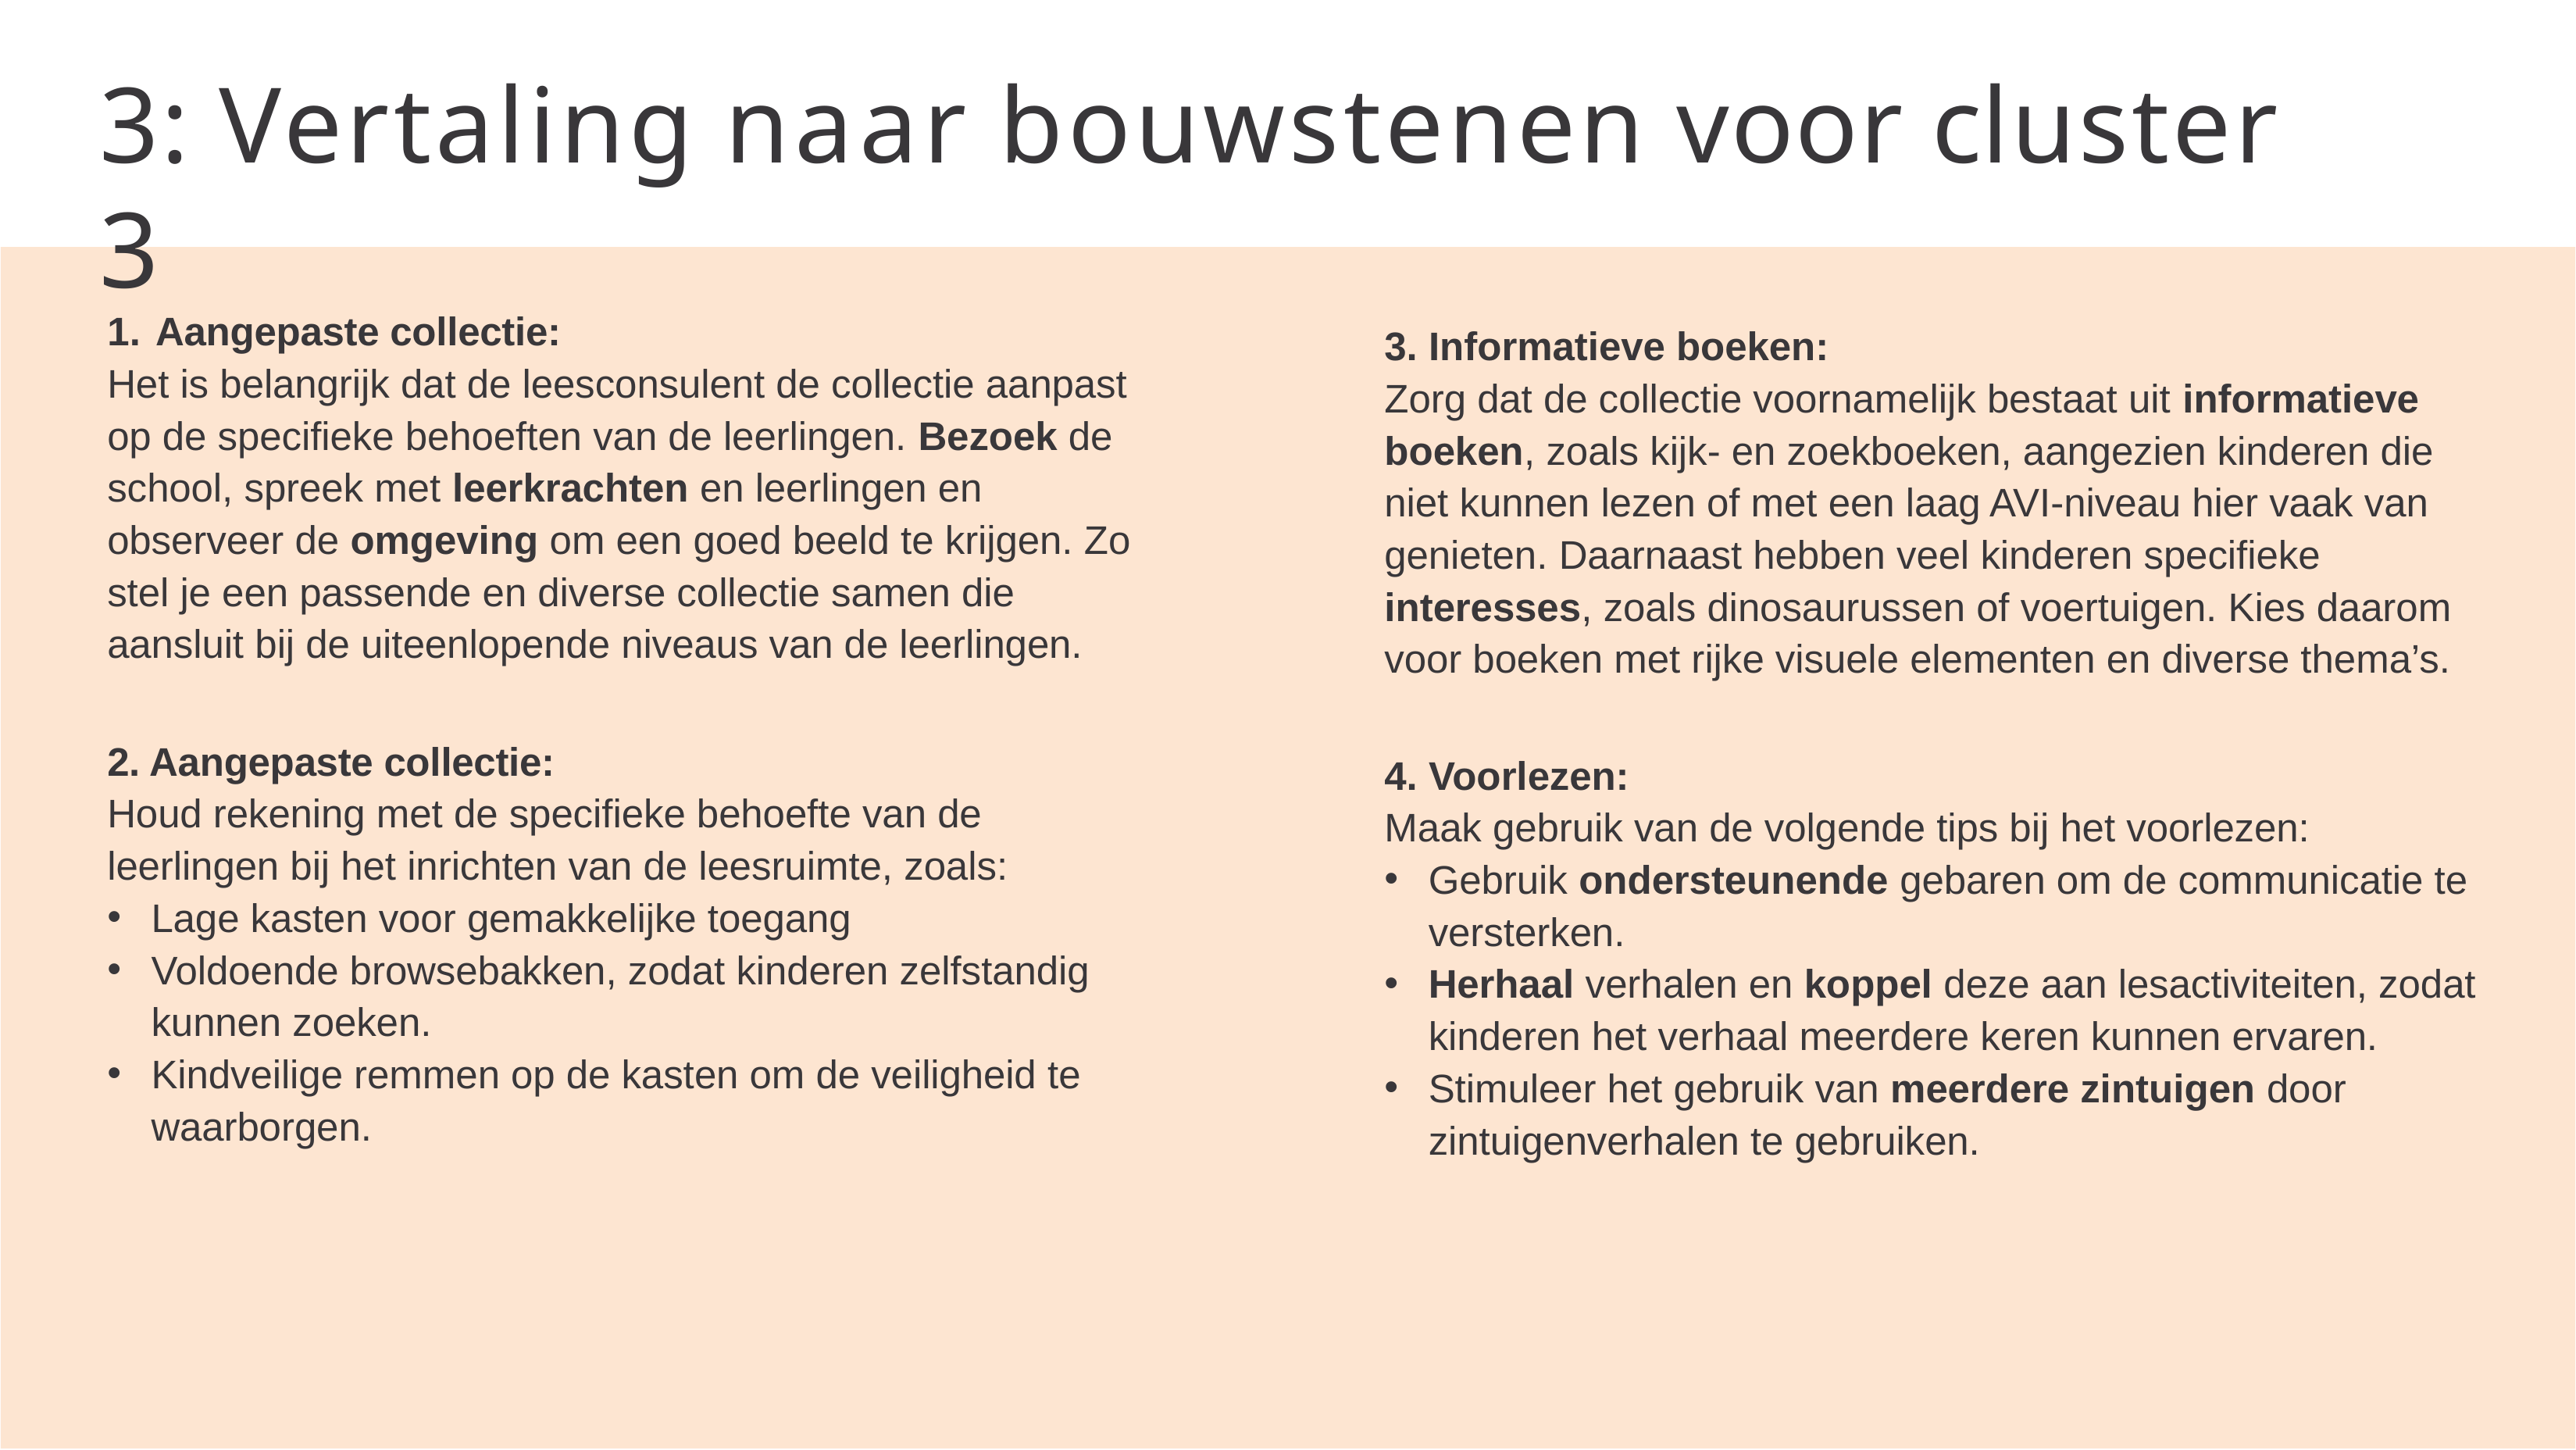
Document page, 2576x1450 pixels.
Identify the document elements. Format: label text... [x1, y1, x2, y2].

text_box 2. Aangepaste collectie: Houd rekening met de specifieke behoefte van de leerlingen bij het inrichten van de leesruimte, zoals: Lage kasten voor gemakkelijke toegang Voldoende browsebakken, zodat kinderen zelfstandig kunnen zoeken. Kindveilige remmen op de kasten om de veiligheid te waarborgen. [105, 730, 1216, 1149]
text_box Aangepaste collectie: Het is belangrijk dat de leesconsulent de collectie aanpast op de specifieke behoeften van de leerlingen. Bezoek de school, spreek met leerkrachten en leerlingen en observeer de omgeving om een goed beeld te krijgen. Zo stel je een passende en diverse collectie samen die aansluit bij de uiteenlopende niveaus van de leerlingen. [105, 300, 1216, 667]
text_box 4. Voorlezen: Maak gebruik van de volgende tips bij het voorlezen: Gebruik ondersteunende gebaren om de communicatie te versterken. Herhaal verhalen en koppel deze aan lesactiviteiten, zodat kinderen het verhaal meerdere keren kunnen ervaren. Stimuleer het gebruik van meerdere zintuigen door zintuigenverhalen te gebruiken. [1383, 744, 2496, 1163]
title 3: Vertaling naar bouwstenen voor cluster 3 [98, 56, 2303, 309]
list 3. Informatieve boeken: Zorg dat de collectie voornamelijk bestaat uit informatieve boeken, zoals kijk- en zoekboeken, aangezien kinderen die niet kunnen lezen of met een laag AVI-niveau hier vaak van genieten. Daarnaast hebben veel kinderen specifieke interesses, zoals dinosaurussen of voertuigen. Kies daarom voor boeken met rijke visuele elementen en diverse thema’s. [1383, 315, 2496, 744]
